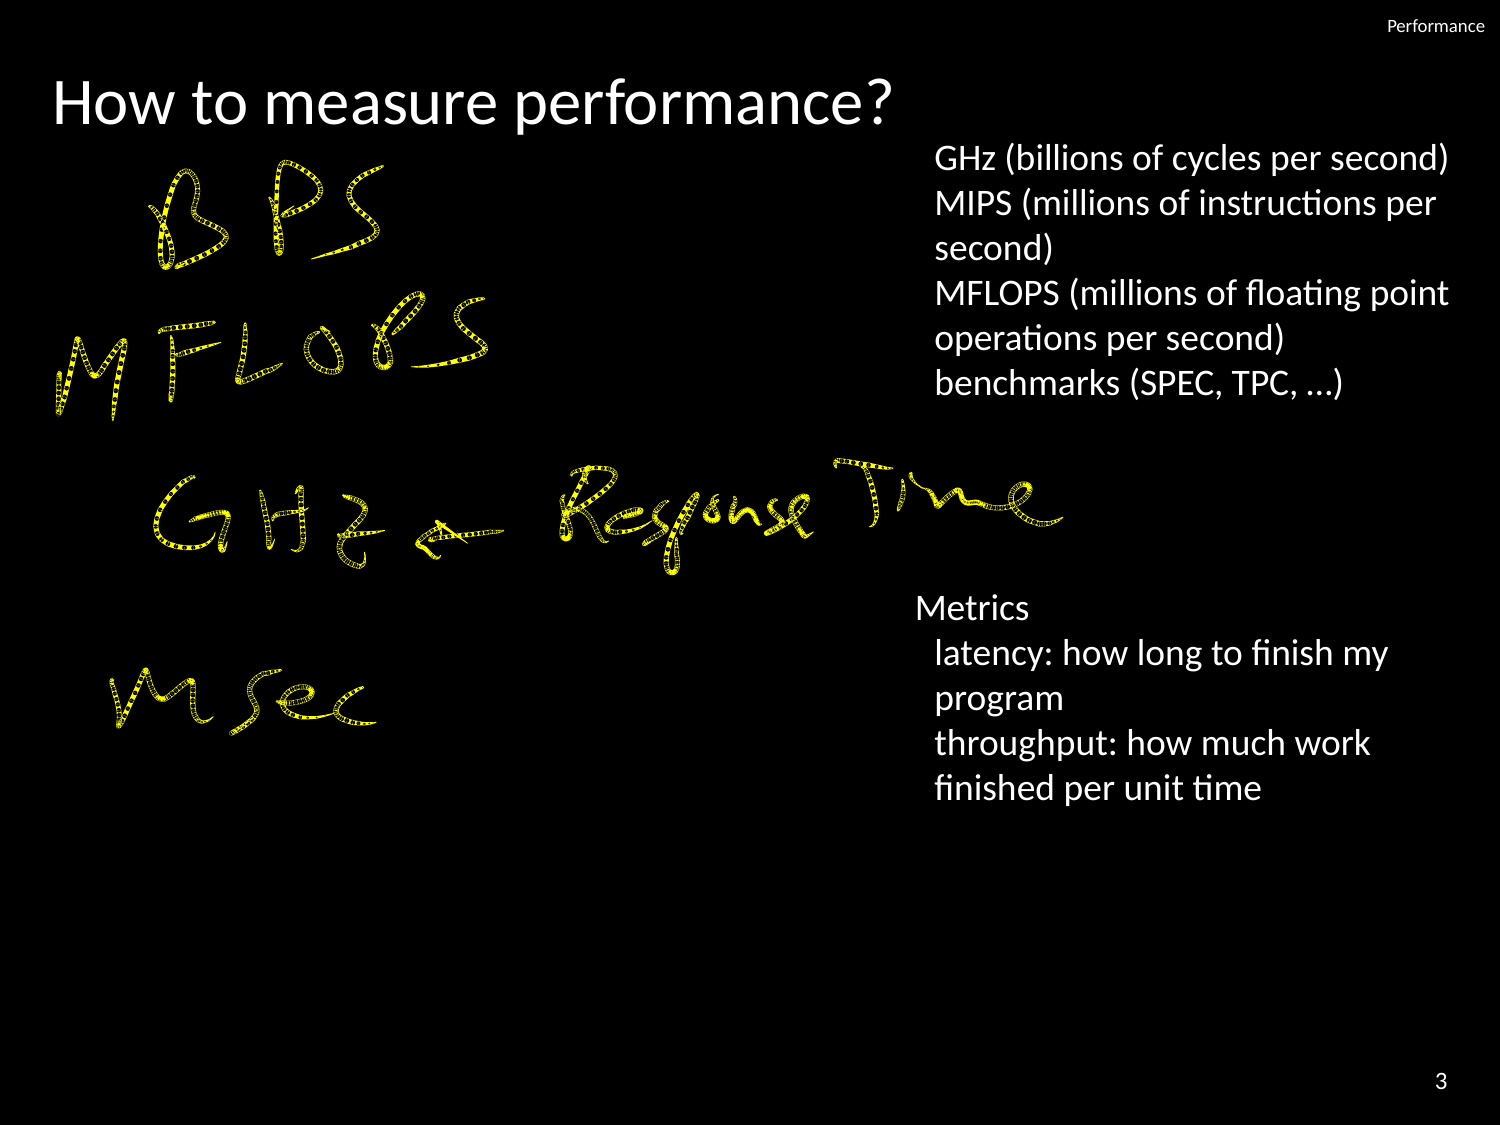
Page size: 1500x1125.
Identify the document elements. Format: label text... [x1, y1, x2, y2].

text_box GHz (billions of cycles per second) MIPS (millions of instructions per second) MFLOPS (millions of floating point operations per second) benchmarks (SPEC, TPC, …) Metrics latency: how long to finish my program throughput: how much work finished per unit time [900, 125, 1474, 885]
title Performance [924, 0, 1500, 50]
list How to measure performance? [37, 50, 1463, 163]
picture [49, 153, 1070, 743]
